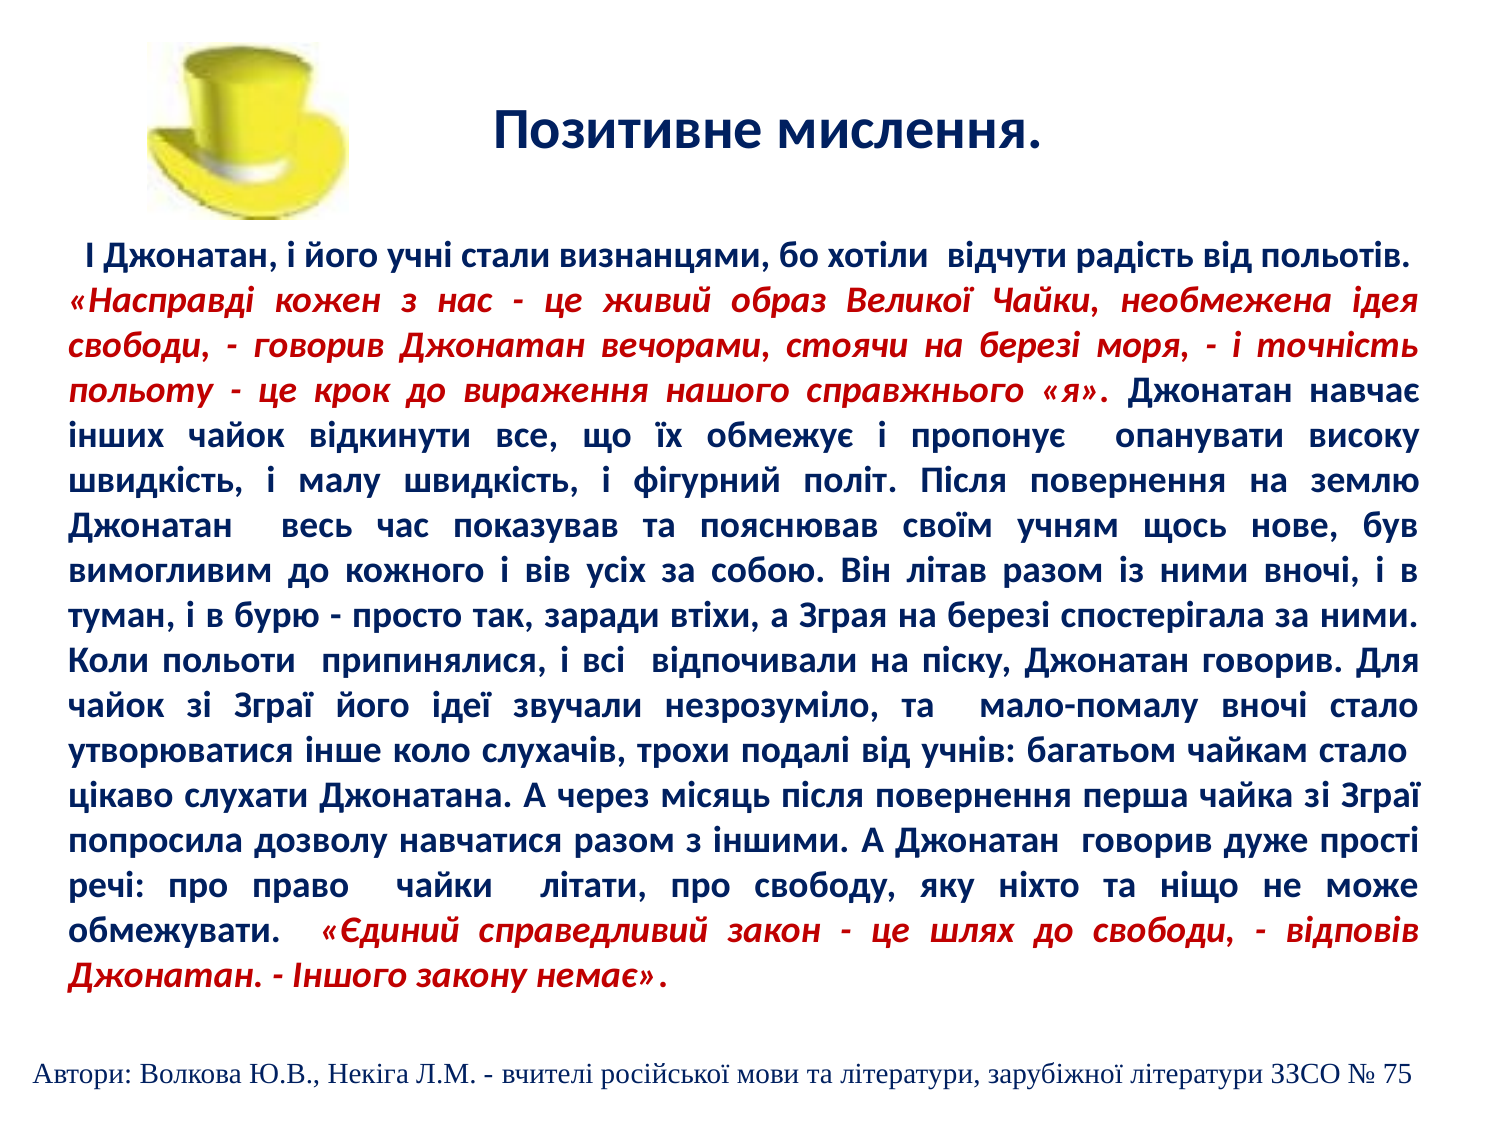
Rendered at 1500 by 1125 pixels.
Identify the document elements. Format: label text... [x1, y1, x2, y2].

text_box Позитивне мислення. І Джонатан, і його учні стали визнанцями, бо хотіли відчути радість від польотів. «Насправді кожен з нас - це живий образ Великої Чайки, необмежена ідея свободи, - говорив Джонатан вечорами, стоячи на березі моря, - і точність польоту - це крок до вираження нашого справжнього «я». Джонатан навчає інших чайок відкинути все, що їх обмежує і пропонує опанувати високу швидкість, і малу швидкість, і фігурний політ. Після повернення на землю Джонатан весь час показував та пояснював своїм учням щось нове, був вимогливим до кожного і вів усіх за собою. Він літав разом із ними вночі, і в туман, і в бурю - просто так, заради втіхи, а Зграя на березі спостерігала за ними. Коли польоти припинялися, і всі відпочивали на піску, Джонатан говорив. Для чайок зі Зграї його ідеї звучали незрозуміло, та мало-помалу вночі стало утворюватися інше коло слухачів, трохи подалі від учнів: багатьом чайкам стало цікаво слухати Джонатана. А через місяць після повернення перша чайка зі Зграї попросила дозволу навчатися разом з іншими. А Джонатан говорив дуже прості речі: про право чайки літати, про свободу, яку ніхто та ніщо не може обмежувати. «Єдиний справедливий закон - це шлях до свободи, - відповів Джонатан. - Іншого закону немає». [53, 82, 1436, 1003]
text_box Автори: Волкова Ю.В., Некіга Л.М. - вчителі російської мови та літератури, зарубіжної літератури ЗЗСО № 75 [17, 1046, 1459, 1097]
picture [147, 42, 349, 221]
